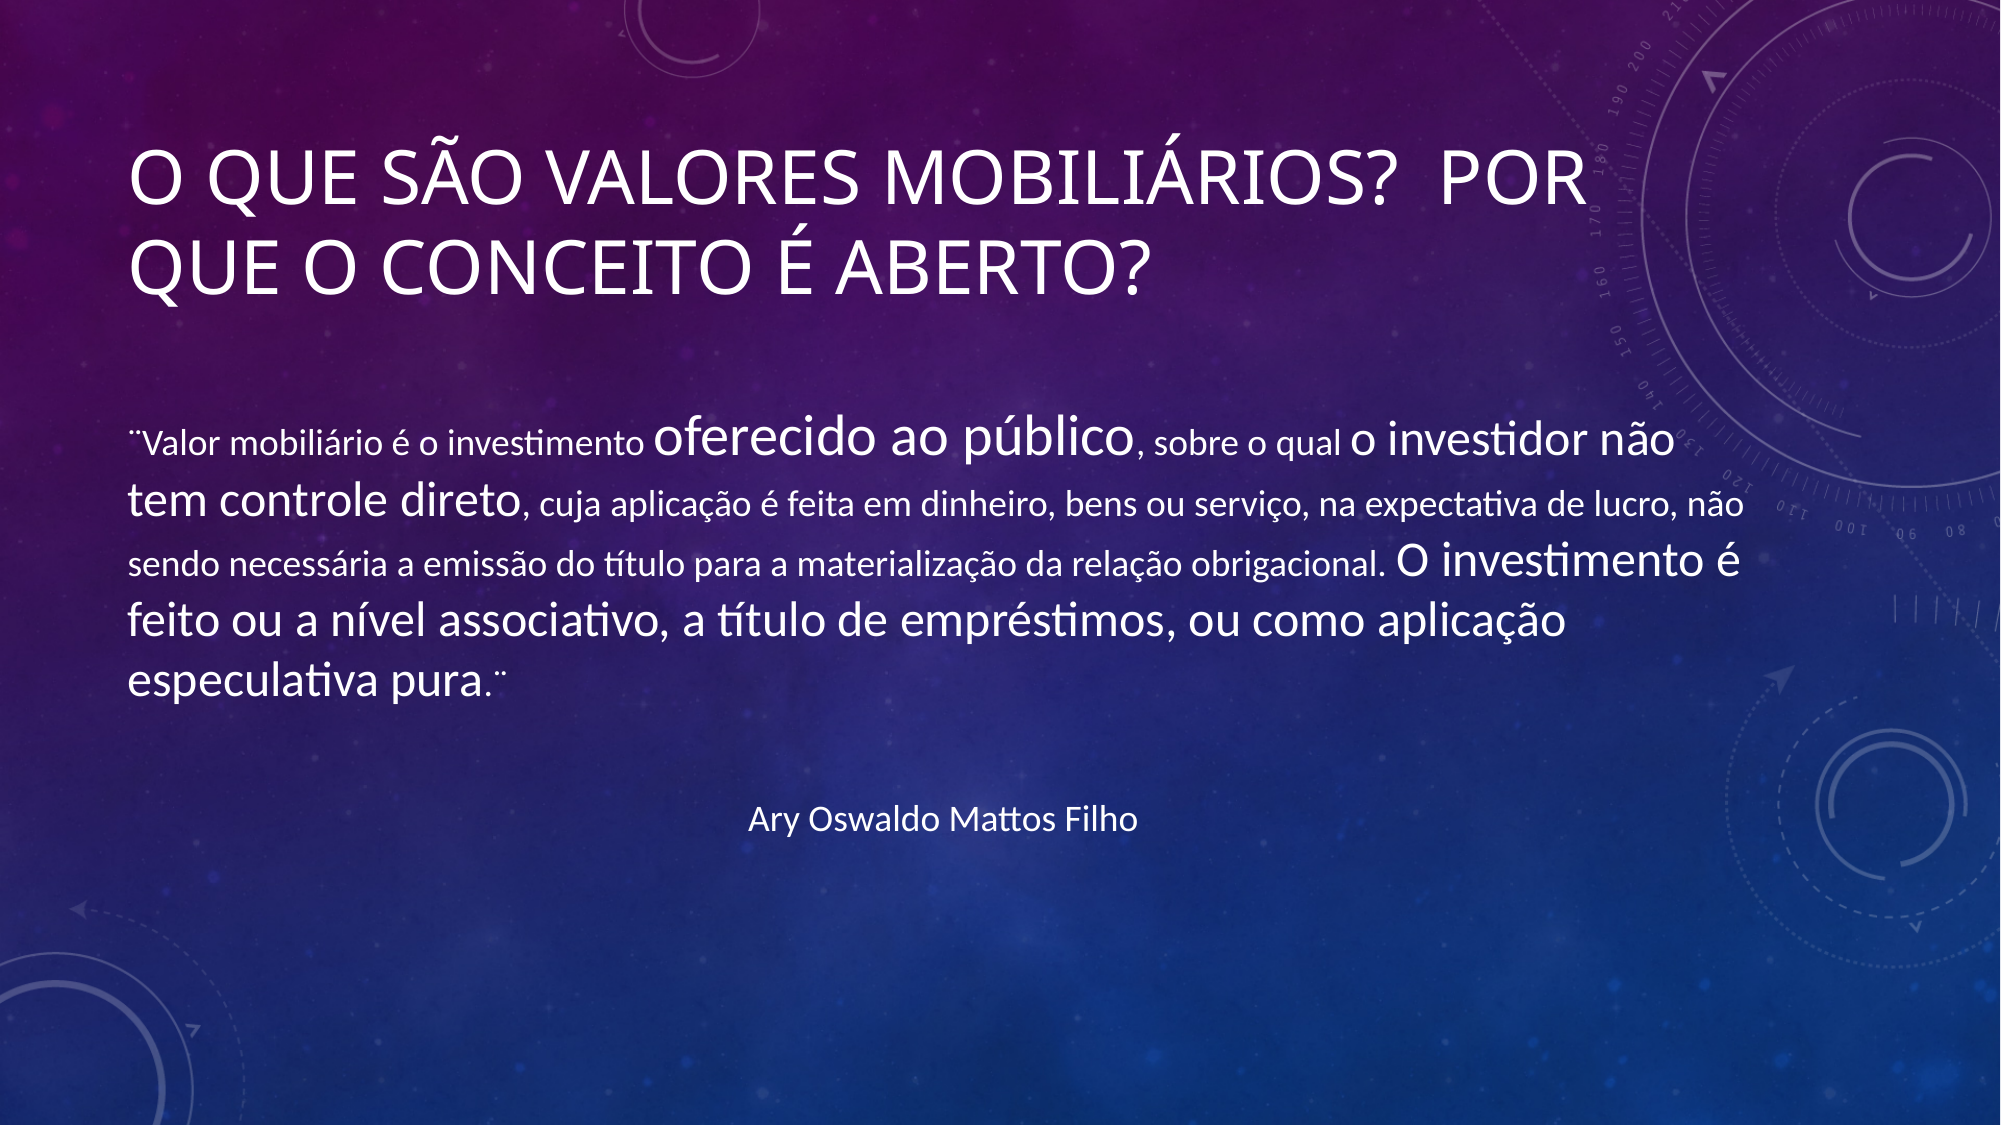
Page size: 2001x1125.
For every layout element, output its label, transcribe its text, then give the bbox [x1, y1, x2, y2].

title O QUE SÃO VALORES MOBILIÁRIOS? Por que o conceito é aberto? [112, 99, 1775, 339]
list ¨Valor mobiliário é o investimento oferecido ao público, sobre o qual o investidor não tem controle direto, cuja aplicação é feita em dinheiro, bens ou serviço, na expectativa de lucro, não sendo necessária a emissão do título para a materialização da relação obrigacional. O investimento é feito ou a nível associativo, a título de empréstimos, ou como aplicação especulativa pura.¨ Ary Oswaldo Mattos Filho [112, 351, 1775, 950]
picture [0, 0, 2001, 1125]
